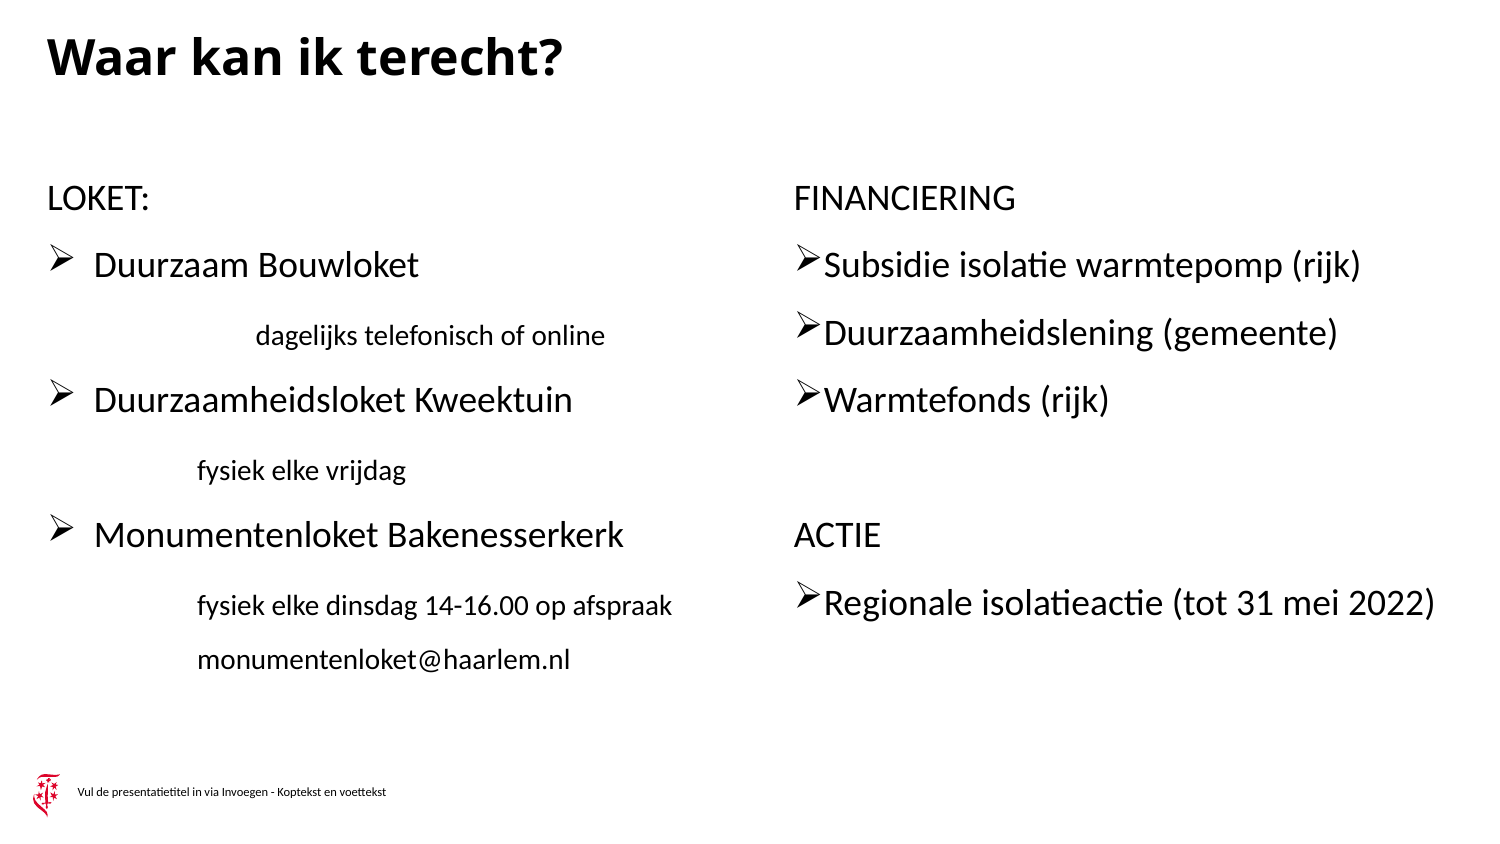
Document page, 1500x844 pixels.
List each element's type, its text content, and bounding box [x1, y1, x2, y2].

list FINANCIERING Subsidie isolatie warmtepomp (rijk) Duurzaamheidslening (gemeente) Warmtefonds (rijk) ACTIE Regionale isolatieactie (tot 31 mei 2022) [793, 167, 1459, 724]
list LOKET: Duurzaam Bouwloket dagelijks telefonisch of online Duurzaamheidsloket Kweektuin fysiek elke vrijdag Monumentenloket Bakenesserkerk fysiek elke dinsdag 14-16.00 op afspraak monumentenloket@haarlem.nl [47, 167, 713, 724]
title Waar kan ik terecht? [47, 32, 1459, 87]
footer Vul de presentatietitel in via Invoegen - Koptekst en voettekst [77, 784, 584, 800]
